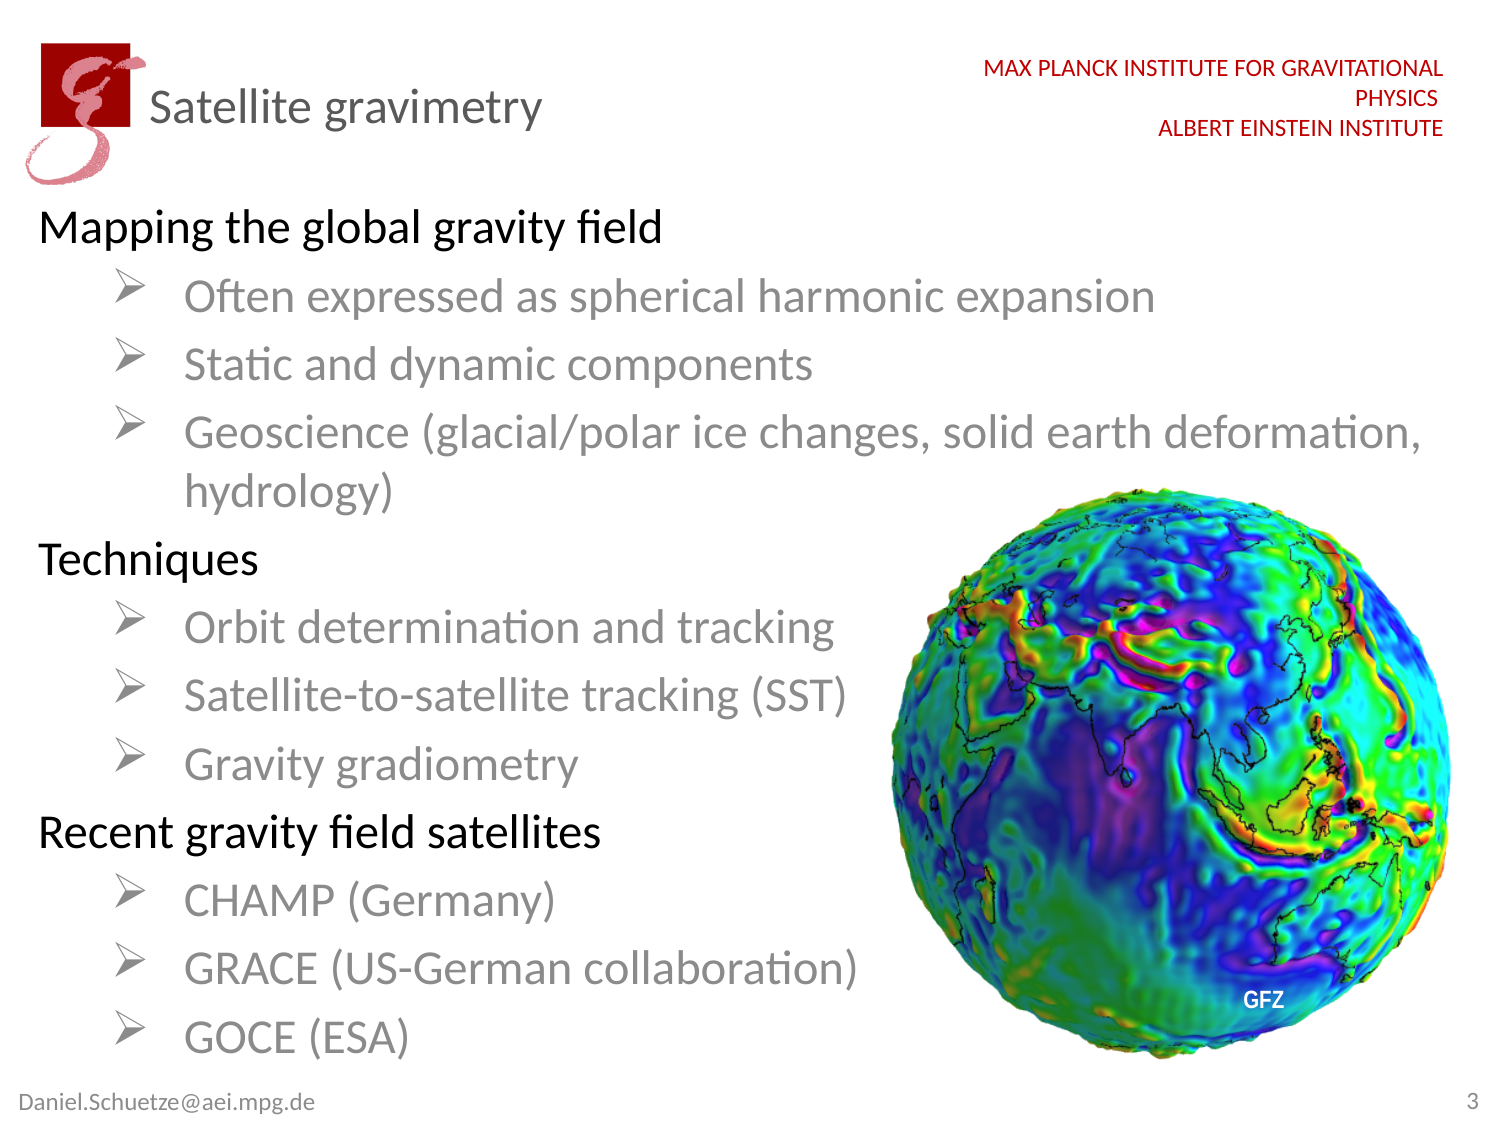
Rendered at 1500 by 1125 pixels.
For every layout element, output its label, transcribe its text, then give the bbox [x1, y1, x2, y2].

title Satellite gravimetry [134, 66, 950, 149]
picture [21, 43, 146, 185]
footer Daniel.Schuetze@aei.mpg.de [3, 1070, 479, 1125]
text_box Mapping the global gravity field Often expressed as spherical harmonic expansion Static and dynamic components Geoscience (glacial/polar ice changes, solid earth deformation, hydrology) Techniques Orbit determination and tracking Satellite-to-satellite tracking (SST) Gravity gradiometry Recent gravity field satellites CHAMP (Germany) GRACE (US-German collaboration) GOCE (ESA) [23, 187, 1477, 1079]
picture [862, 463, 1477, 1079]
slide_number 3 [1144, 1069, 1495, 1125]
